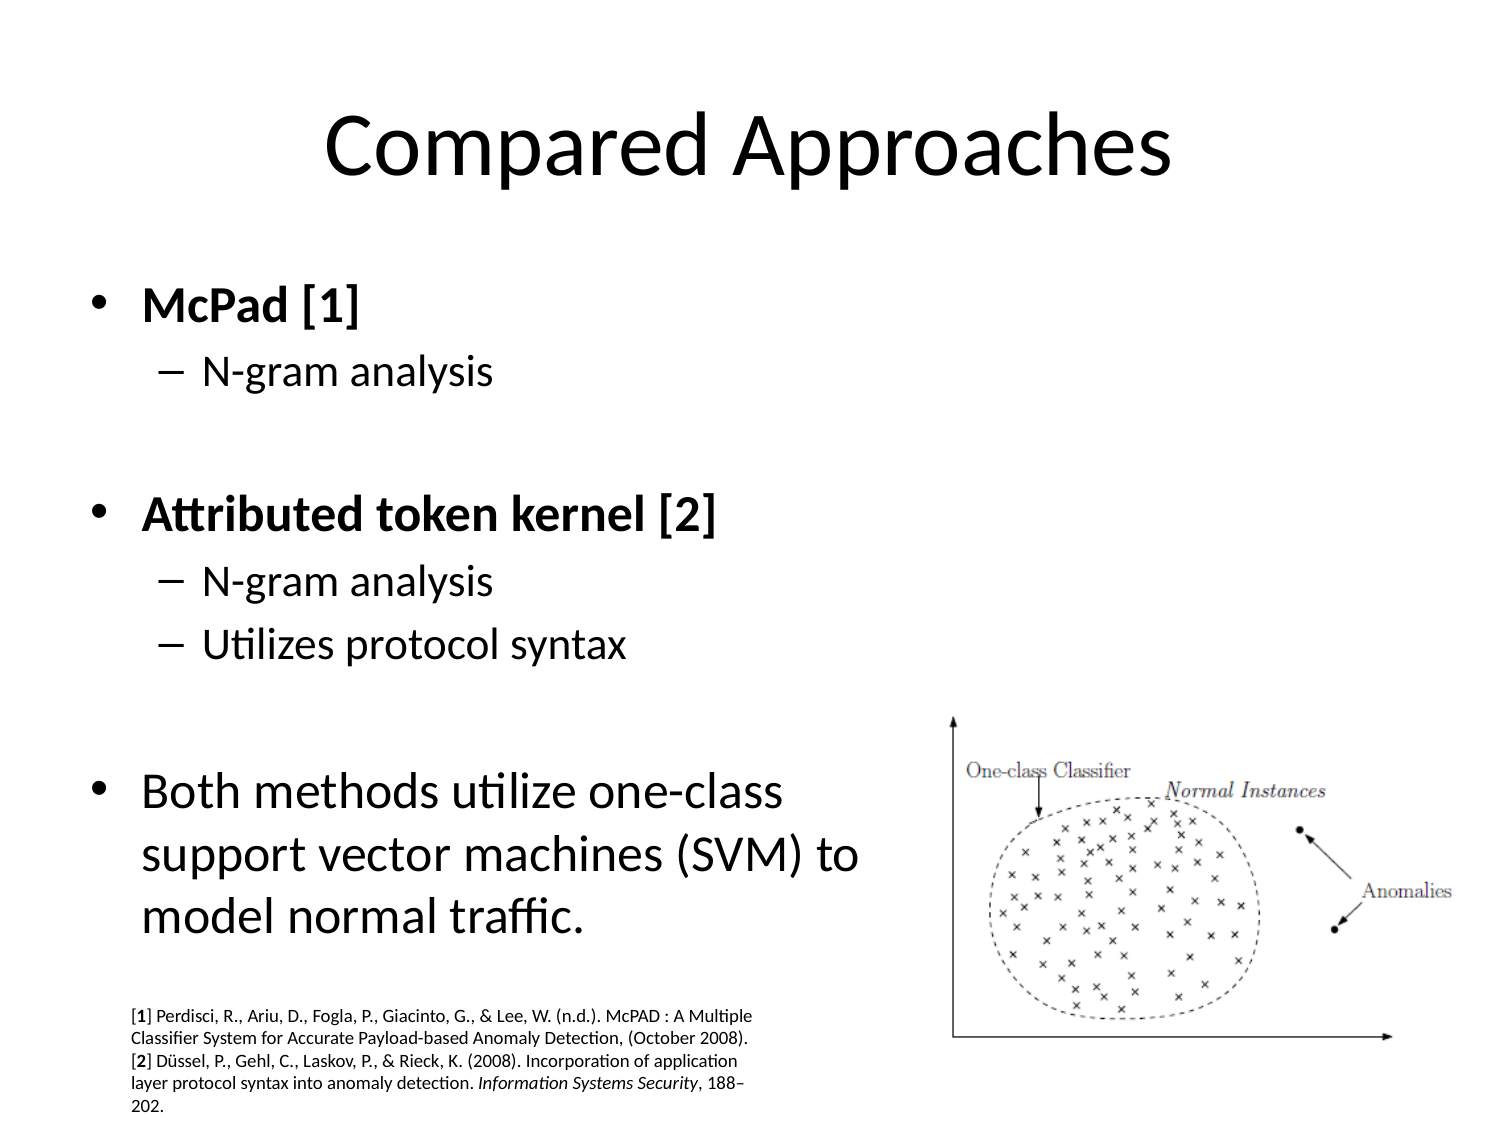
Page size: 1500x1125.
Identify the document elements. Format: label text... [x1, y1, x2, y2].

title Compared Approaches [75, 45, 1425, 233]
list McPad [1] N-gram analysis Attributed token kernel [2] N-gram analysis Utilizes protocol syntax Both methods utilize one-class support vector machines (SVM) to model normal traffic. [75, 262, 916, 953]
text_box [1] Perdisci, R., Ariu, D., Fogla, P., Giacinto, G., & Lee, W. (n.d.). McPAD : A Multiple Classifier System for Accurate Payload-based Anomaly Detection, (October 2008). [2] Düssel, P., Gehl, C., Laskov, P., & Rieck, K. (2008). Incorporation of application layer protocol syntax into anomaly detection. Information Systems Security, 188–202. [41, 996, 792, 1124]
picture [938, 709, 1466, 1048]
